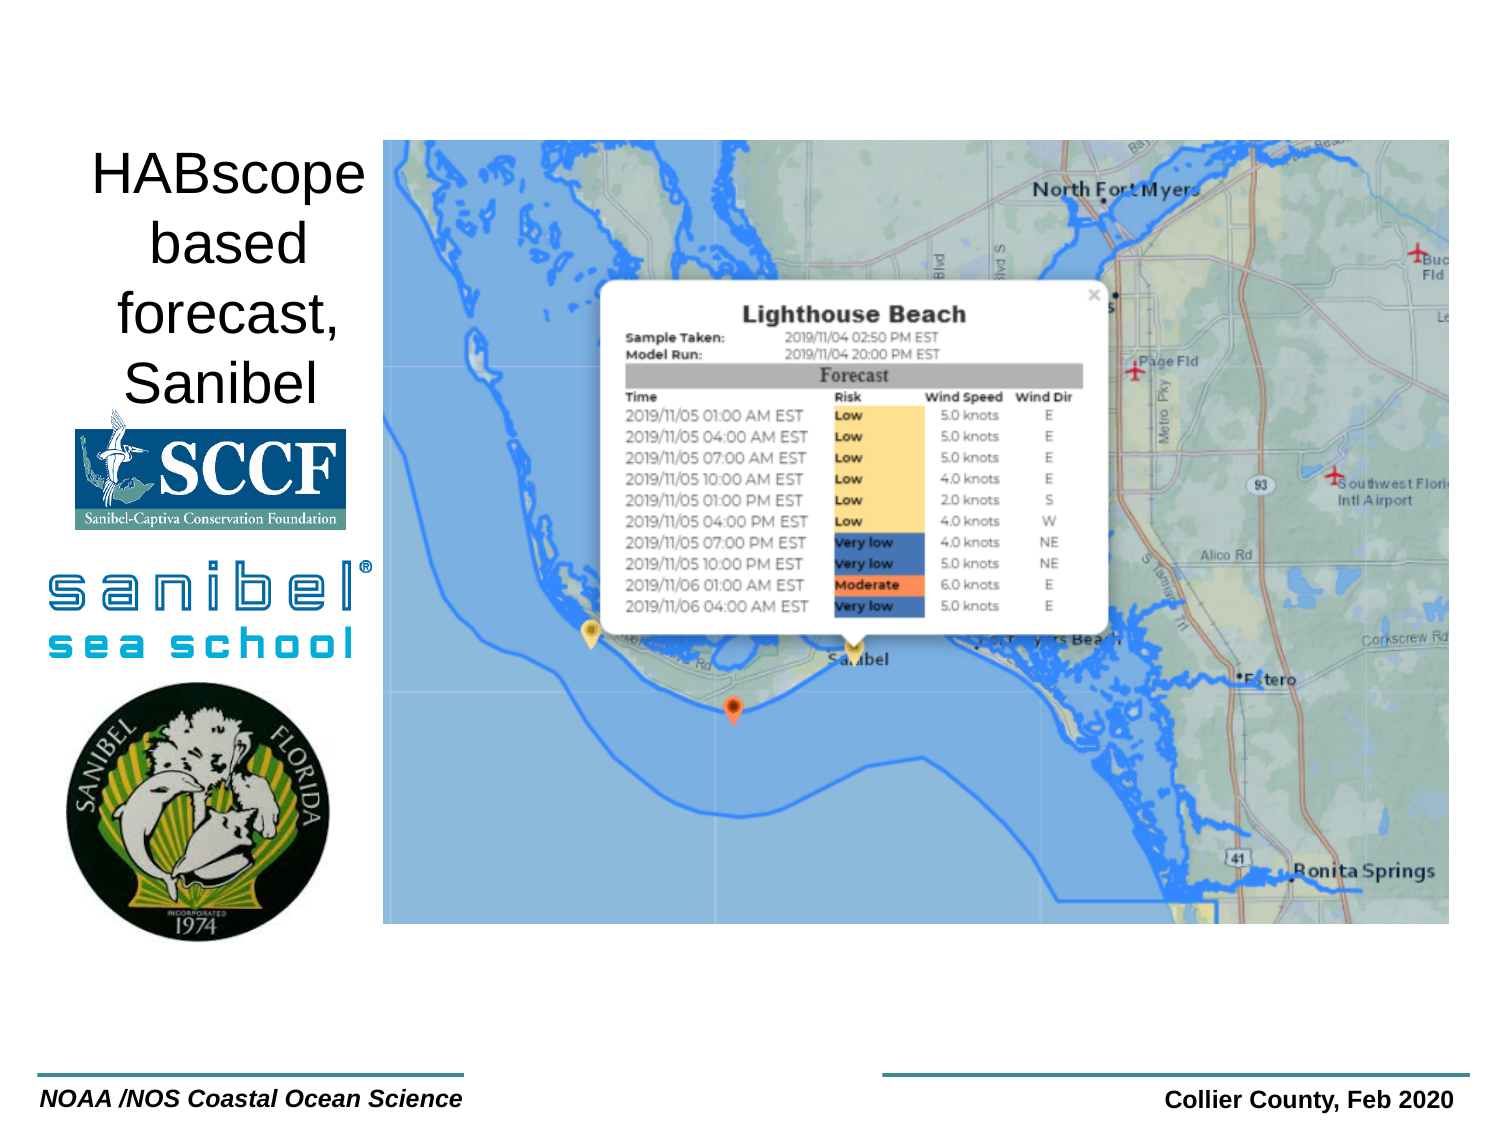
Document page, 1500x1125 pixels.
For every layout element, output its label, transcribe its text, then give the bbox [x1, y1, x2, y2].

picture [317, 642, 327, 652]
picture [74, 409, 347, 530]
title HABscope based forecast, Sanibel [75, 174, 378, 376]
picture [247, 642, 257, 658]
picture [65, 680, 331, 943]
picture [383, 140, 1450, 924]
picture [48, 646, 65, 652]
picture [48, 560, 372, 658]
picture [282, 642, 292, 652]
